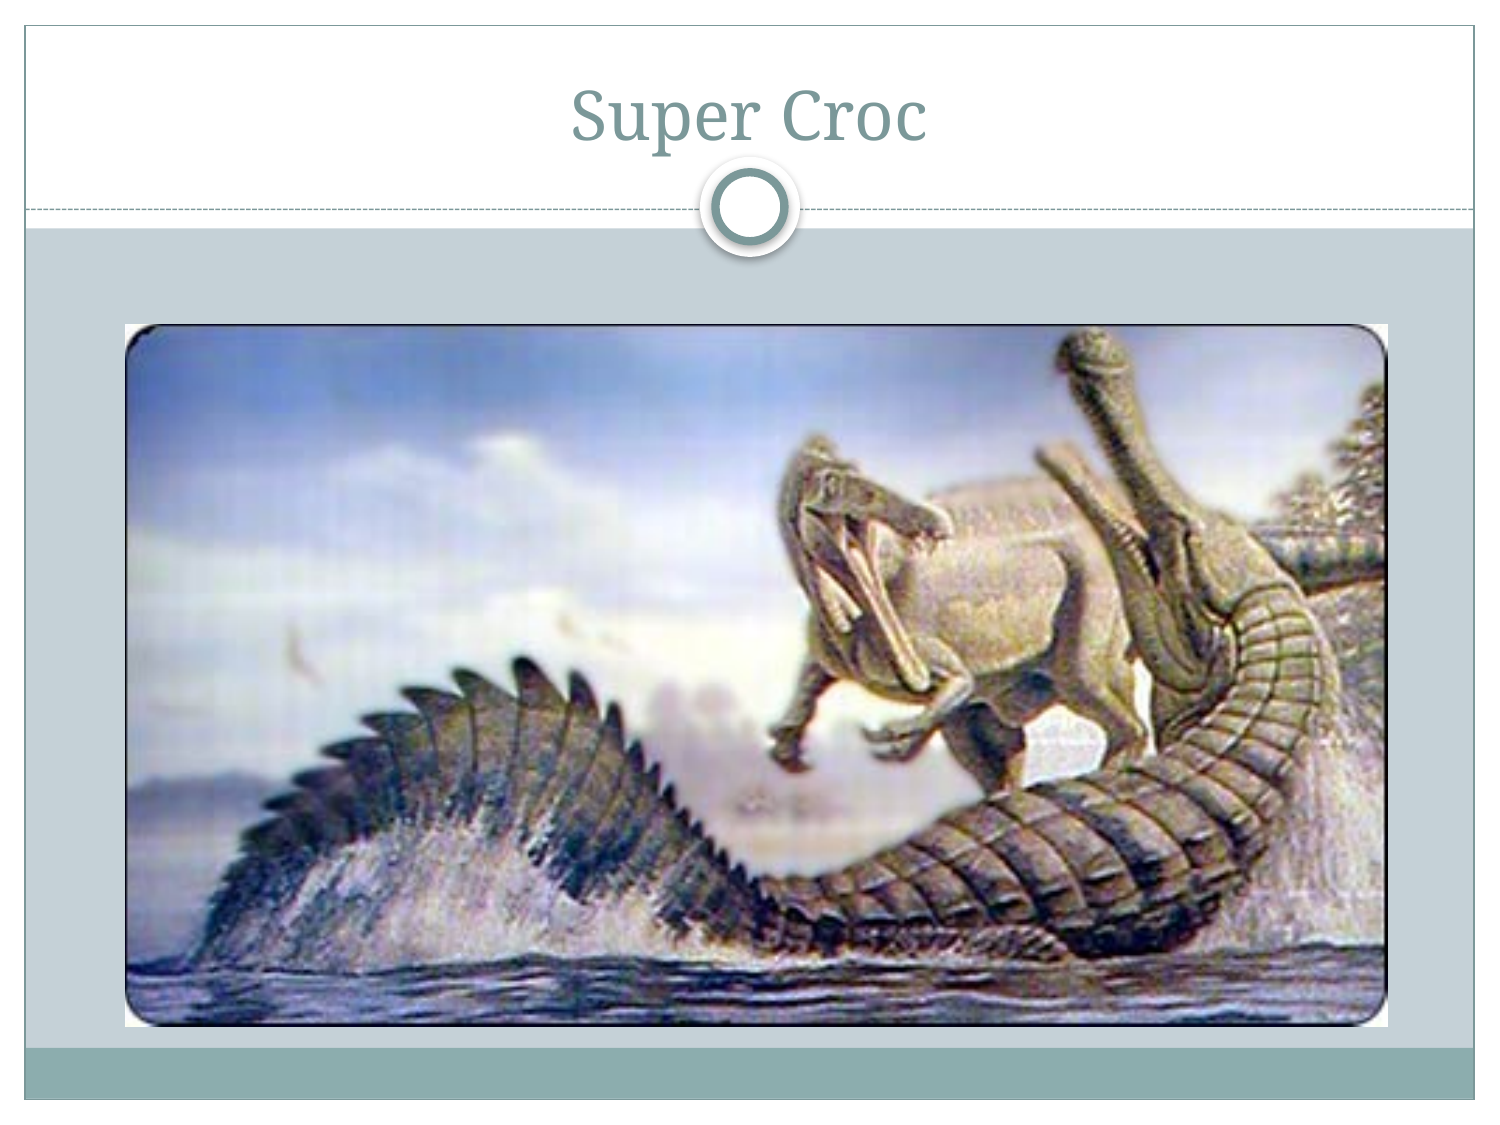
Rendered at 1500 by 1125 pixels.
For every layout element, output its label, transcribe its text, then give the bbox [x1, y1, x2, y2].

picture [124, 324, 1388, 1027]
title Super Croc [49, 37, 1450, 162]
